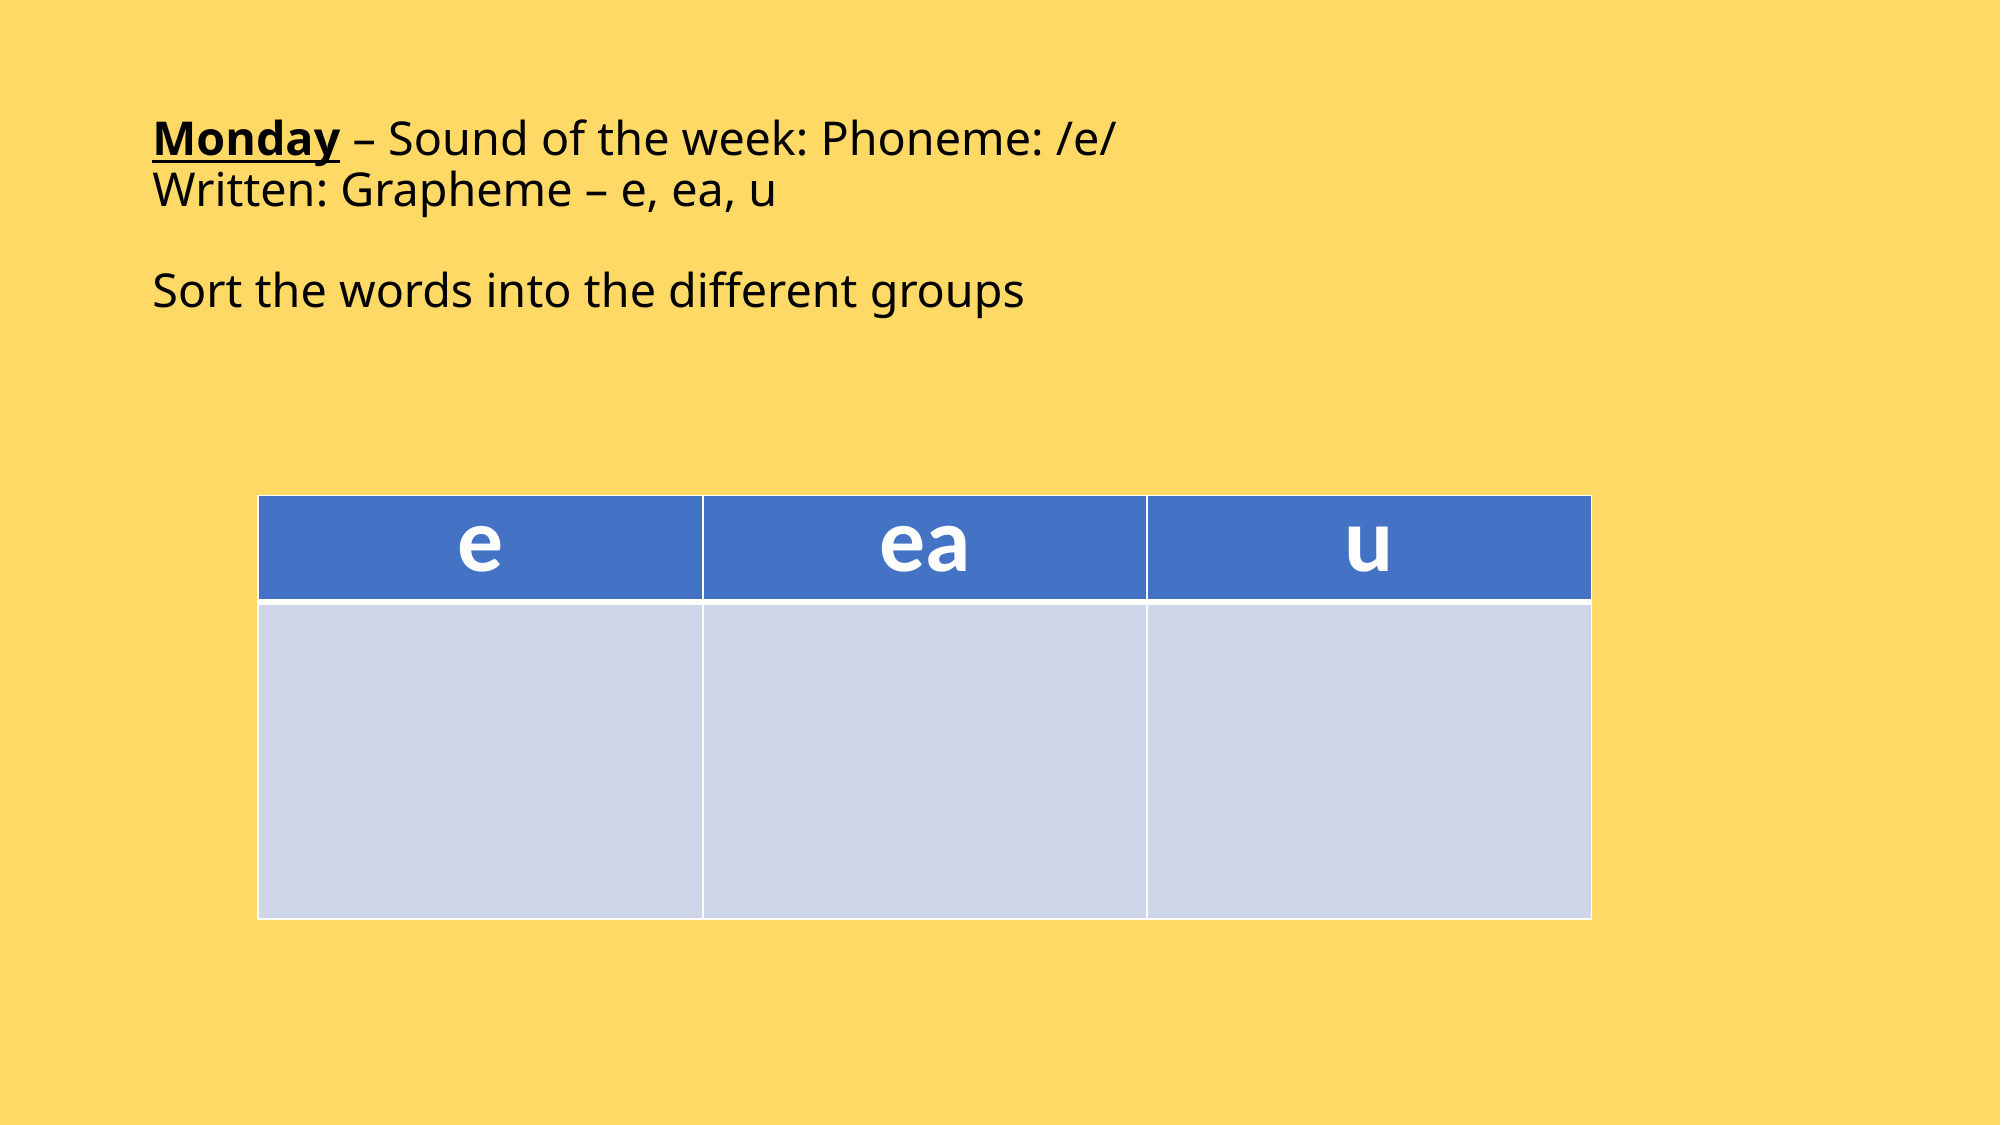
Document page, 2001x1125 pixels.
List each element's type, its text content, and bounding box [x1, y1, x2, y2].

table_cell [259, 605, 702, 918]
table_header ea [704, 496, 1146, 599]
table_header u [1148, 496, 1591, 599]
title Monday – Sound of the week: Phoneme: /e/ Written: Grapheme – e, ea, u Sort the words into the different groups [137, 107, 1863, 326]
table_header e [259, 496, 702, 599]
table_cell [704, 605, 1146, 918]
table_cell [1148, 605, 1591, 918]
